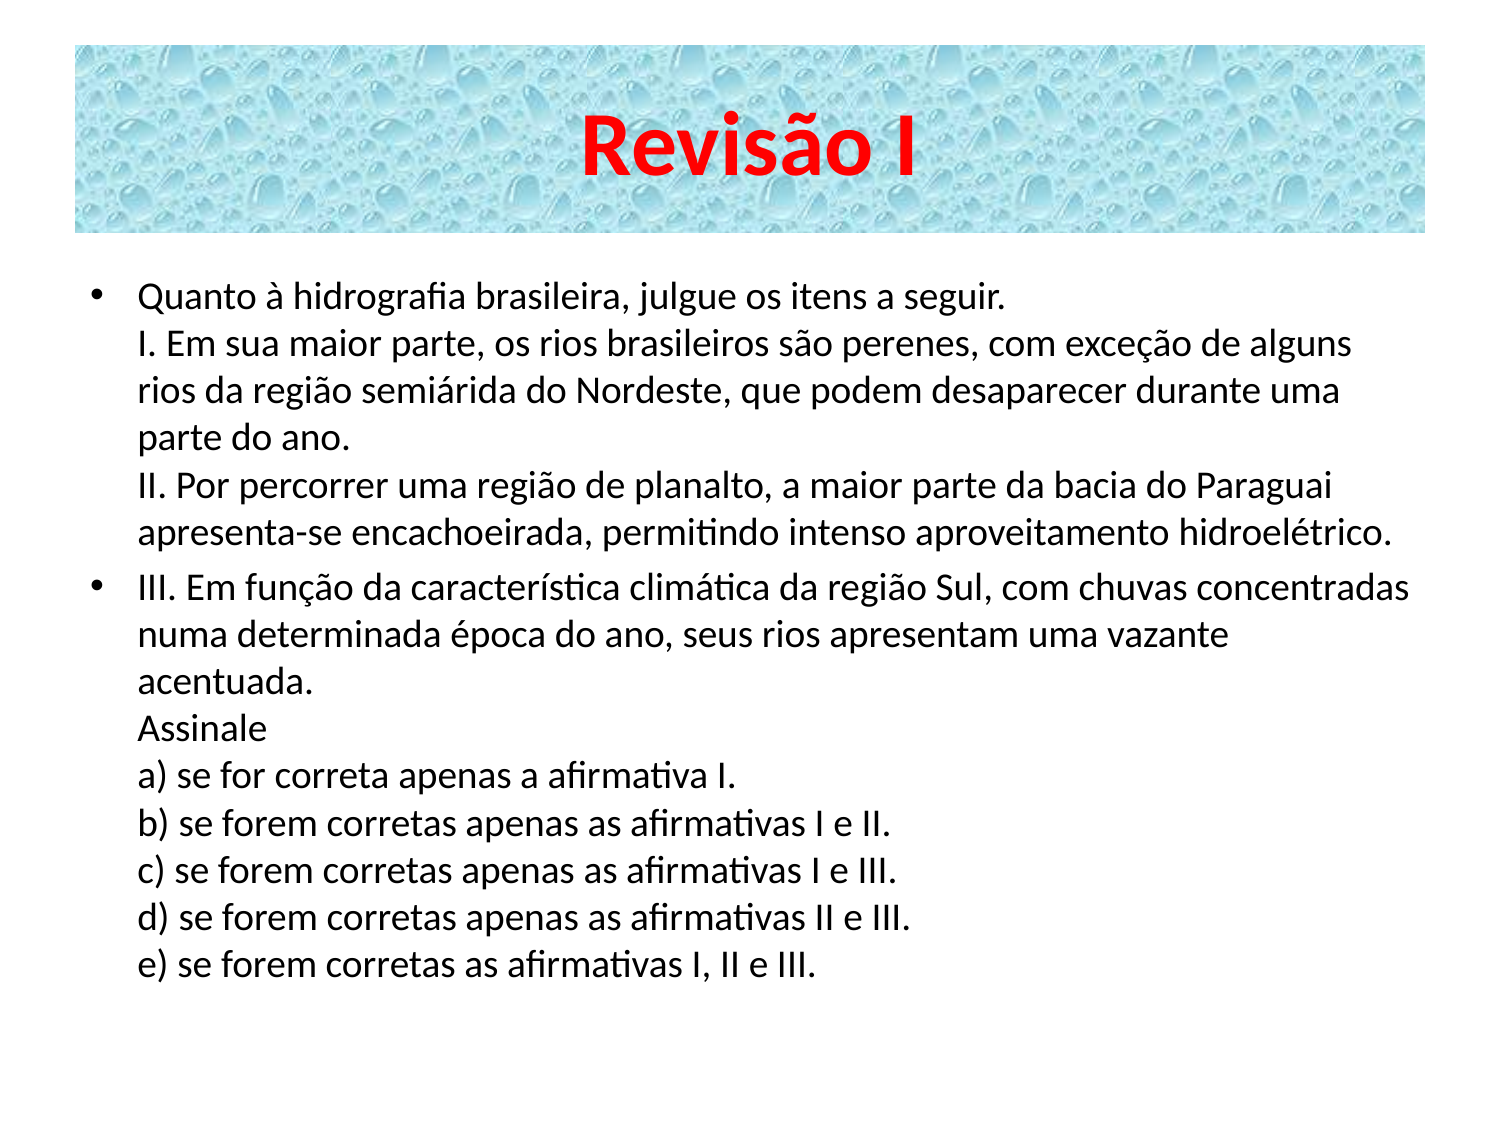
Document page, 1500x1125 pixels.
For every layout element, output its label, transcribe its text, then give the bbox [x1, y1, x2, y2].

list Quanto à hidrografia brasileira, julgue os itens a seguir. I. Em sua maior parte, os rios brasileiros são perenes, com exceção de alguns rios da região semiárida do Nordeste, que podem desaparecer durante uma parte do ano. II. Por percorrer uma região de planalto, a maior parte da bacia do Paraguai apresenta-se encachoeirada, permitindo intenso aproveitamento hidroelétrico. III. Em função da característica climática da região Sul, com chuvas concentradas numa determinada época do ano, seus rios apresentam uma vazante acentuada. Assinale a) se for correta apenas a afirmativa I. b) se forem corretas apenas as afirmativas I e II. c) se forem corretas apenas as afirmativas I e III. d) se forem corretas apenas as afirmativas II e III. e) se forem corretas as afirmativas I, II e III. [75, 262, 1425, 1005]
title Revisão I [75, 45, 1425, 233]
